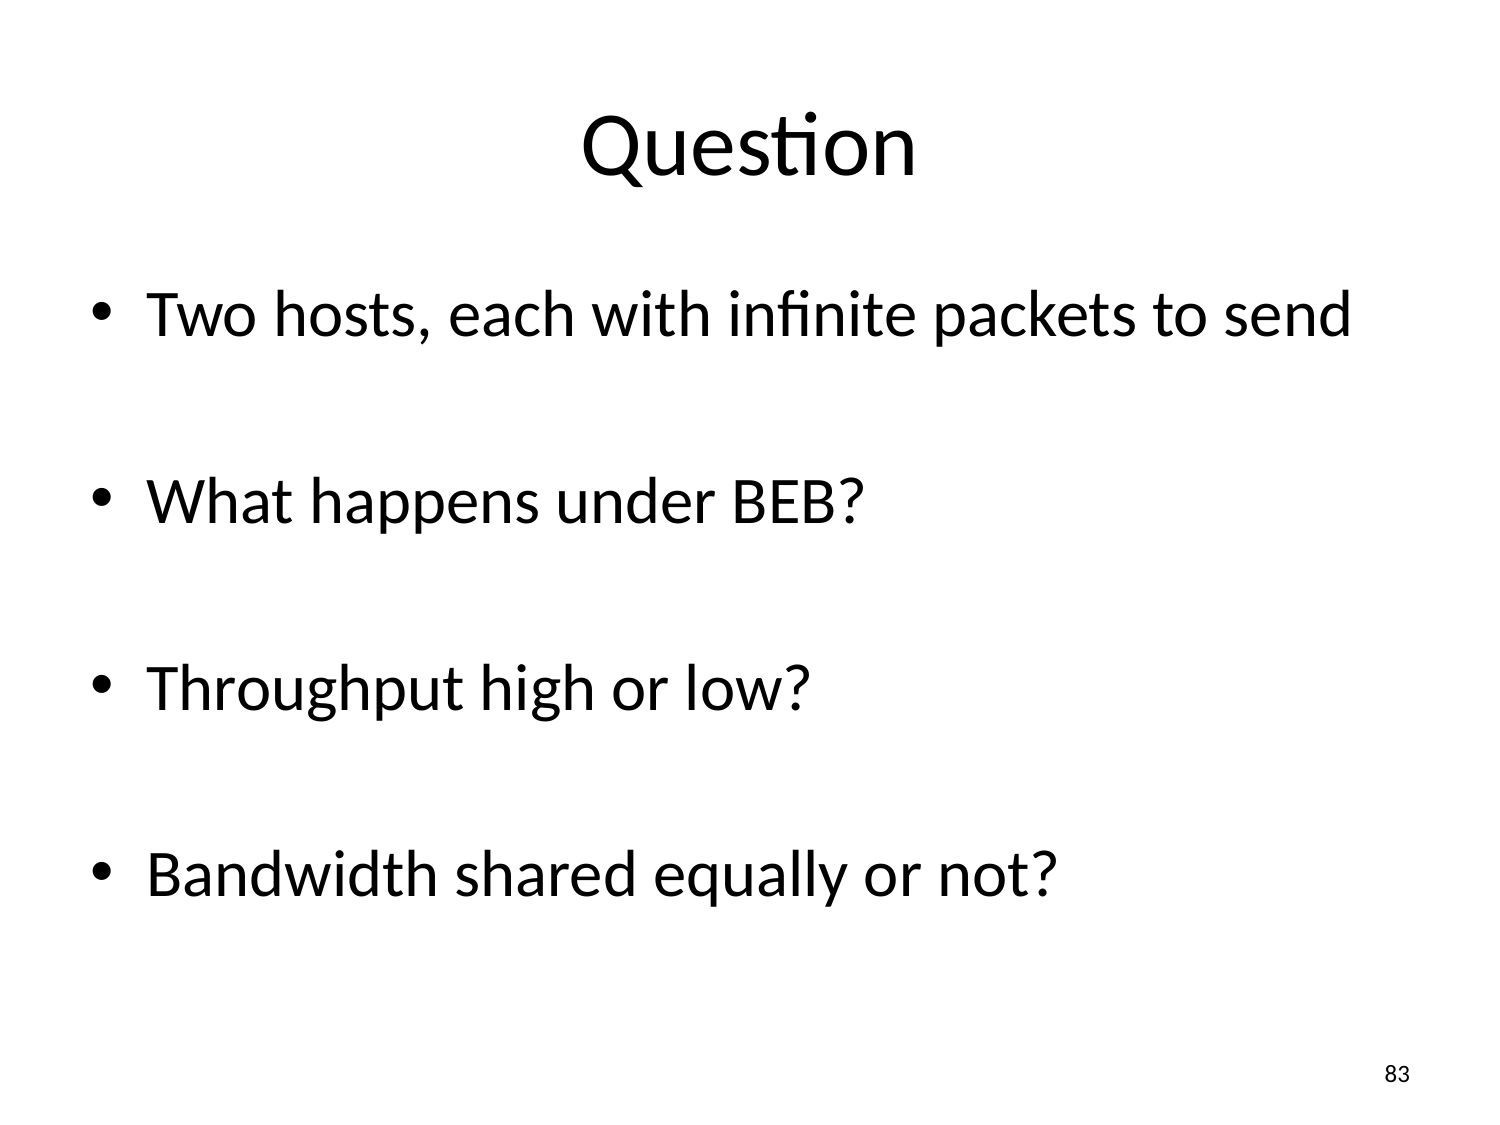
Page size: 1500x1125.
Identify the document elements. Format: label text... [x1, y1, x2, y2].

list Two hosts, each with infinite packets to send What happens under BEB? Throughput high or low? Bandwidth shared equally or not? [75, 262, 1425, 1005]
title Question [75, 45, 1425, 233]
slide_number 83 [1074, 1042, 1425, 1103]
